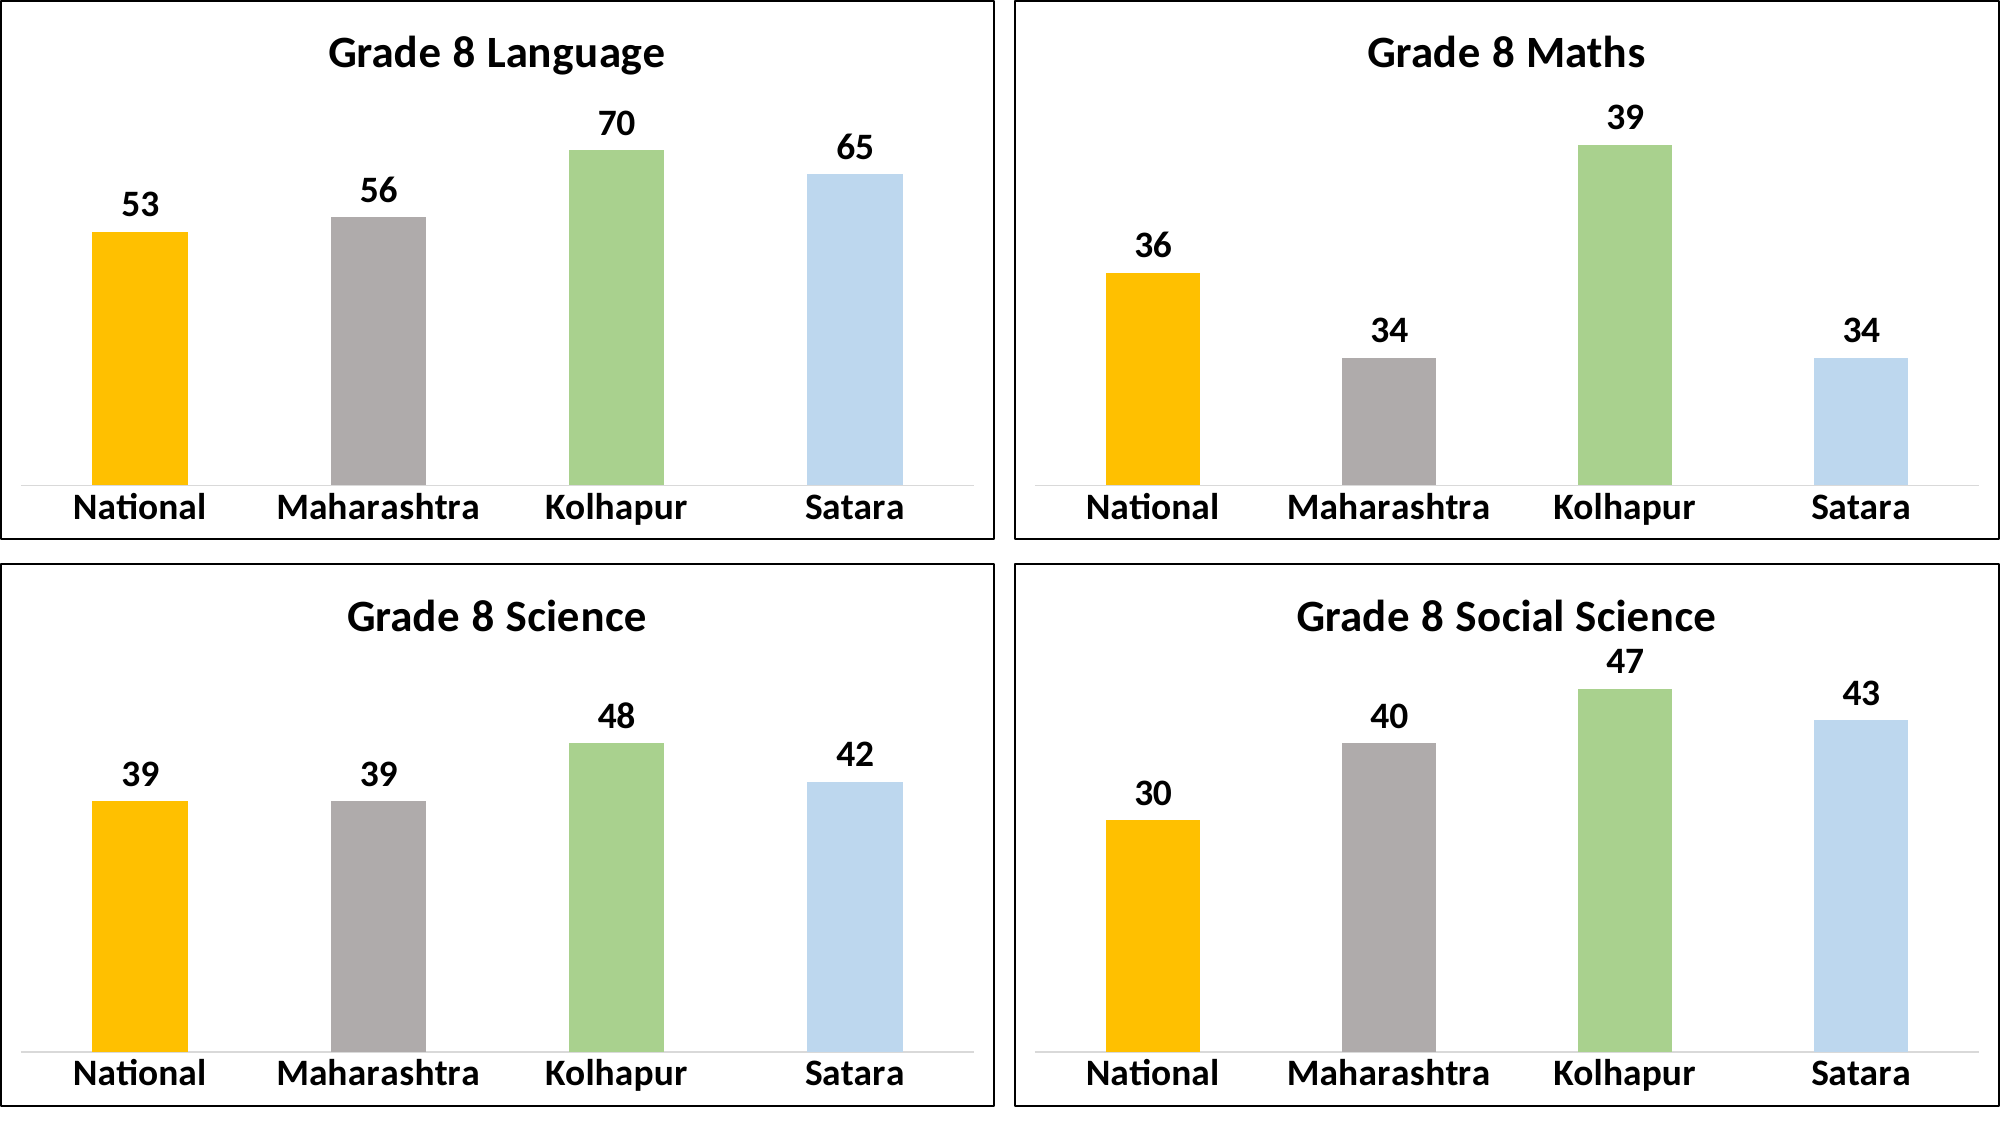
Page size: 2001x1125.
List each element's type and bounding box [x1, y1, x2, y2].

chart [0, 563, 996, 1108]
chart [1014, 563, 2000, 1108]
chart [0, 0, 996, 541]
chart [1014, 0, 2000, 541]
